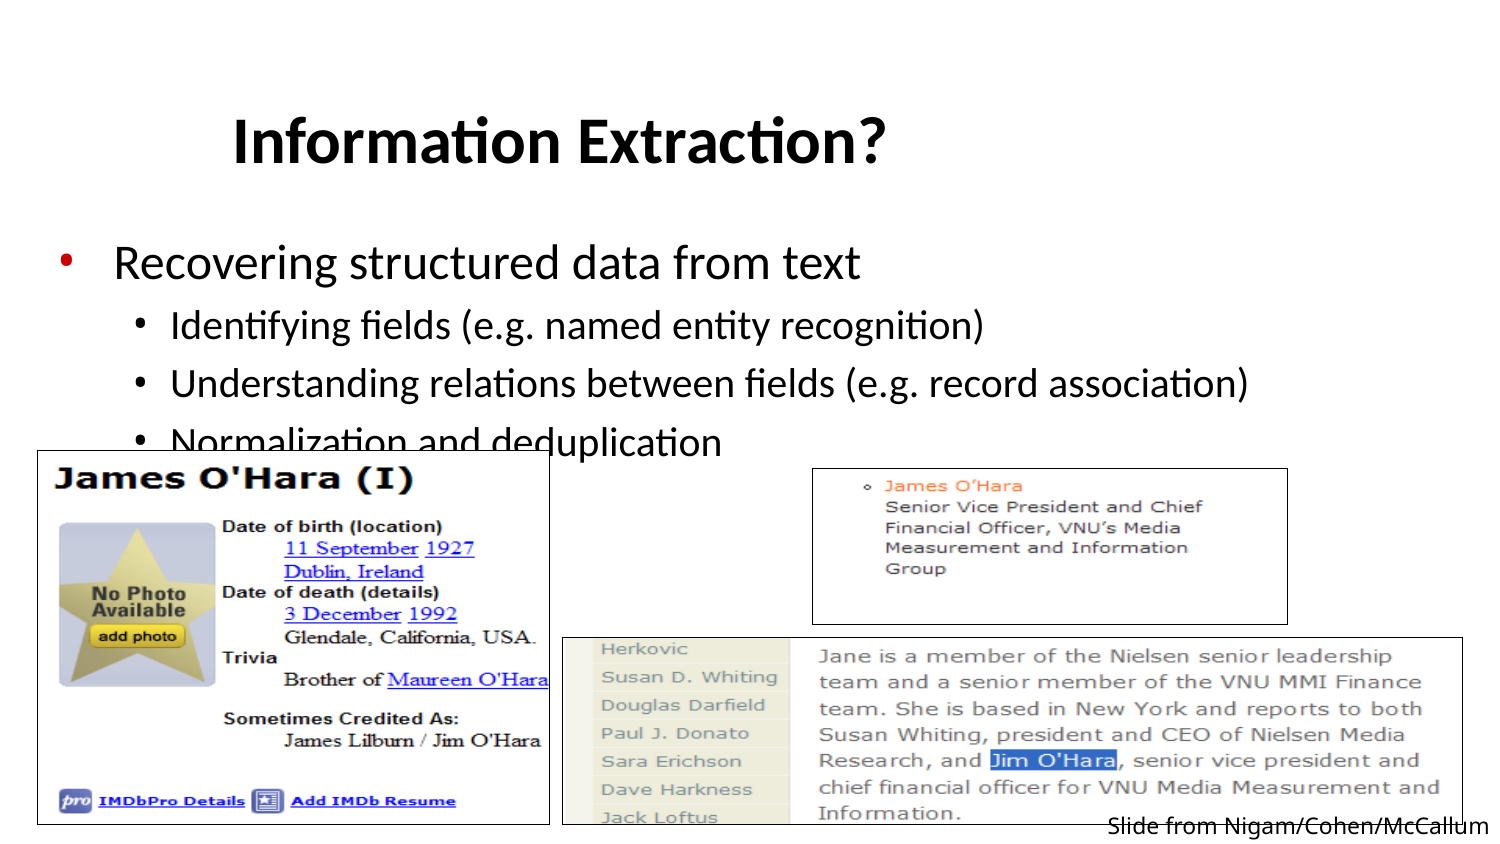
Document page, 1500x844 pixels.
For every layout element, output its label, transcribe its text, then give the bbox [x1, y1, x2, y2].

text_box Slide from Nigam/Cohen/McCallum [1100, 804, 1500, 844]
picture [812, 468, 1288, 625]
title Information Extraction? [224, 61, 1451, 185]
list Recovering structured data from text Identifying fields (e.g. named entity recognition) Understanding relations between fields (e.g. record association) Normalization and deduplication [49, 221, 1451, 770]
picture [562, 637, 1463, 826]
picture [37, 449, 551, 826]
